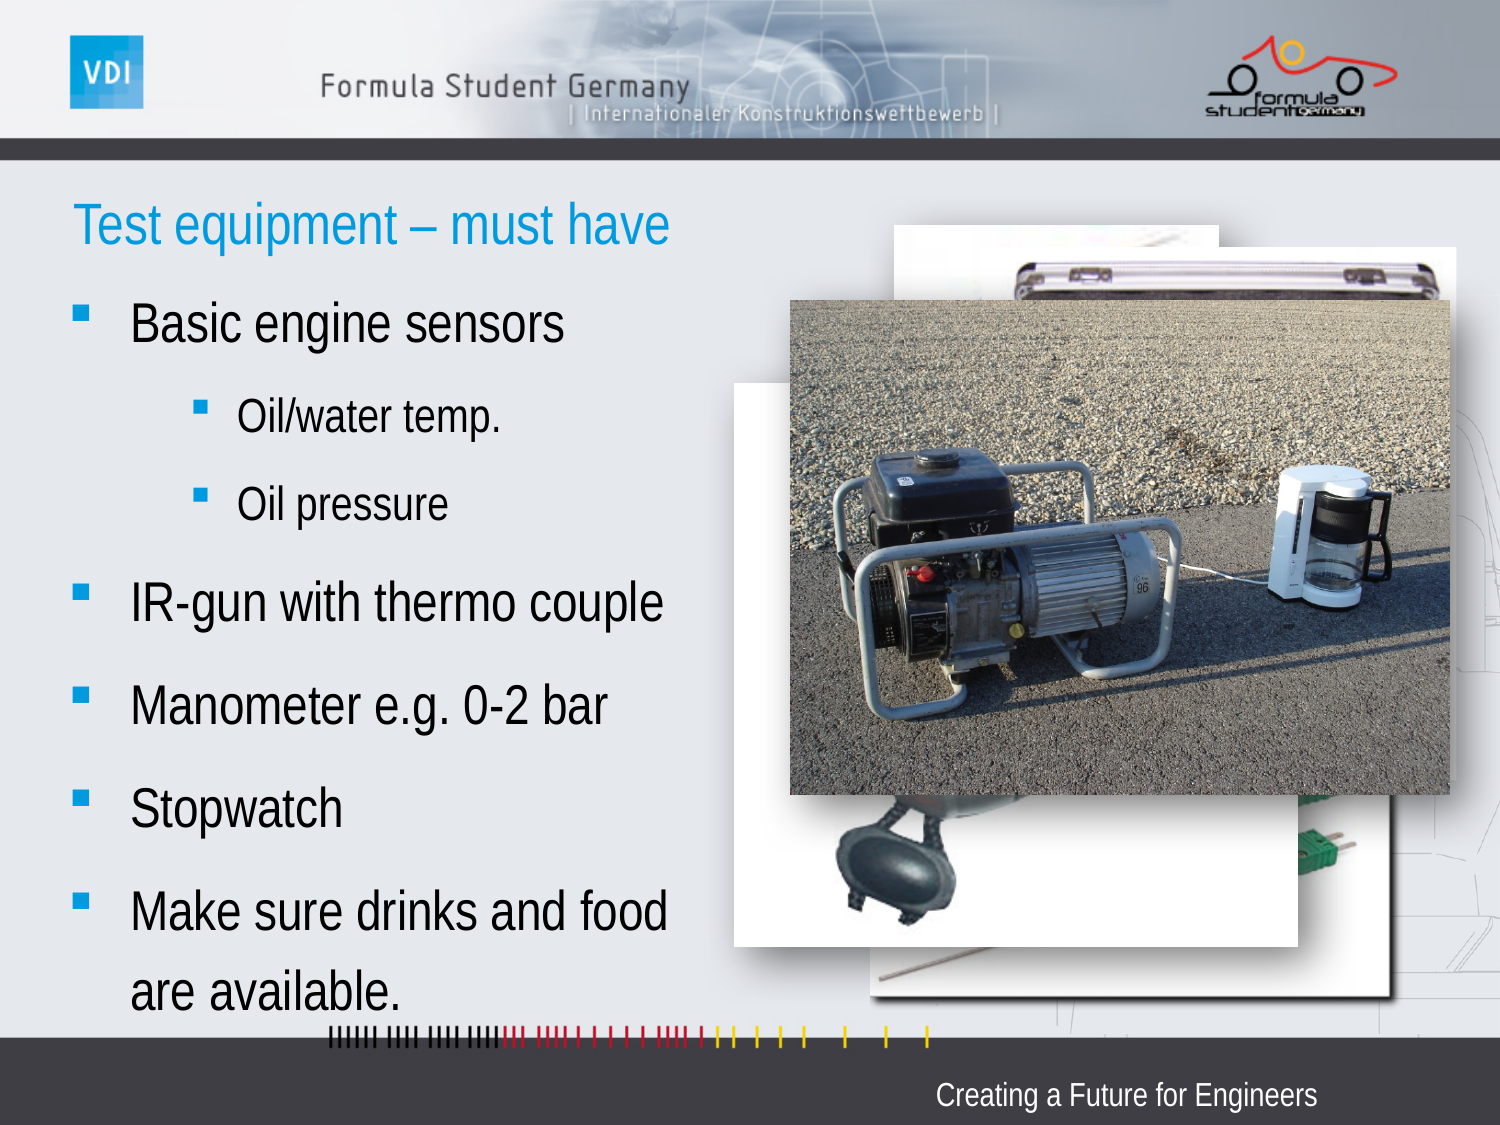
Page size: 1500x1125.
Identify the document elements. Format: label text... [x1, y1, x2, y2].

list Basic engine sensors Oil/water temp. Oil pressure IR-gun with thermo couple Manometer e.g. 0-2 bar Stopwatch Make sure drinks and food are available. [52, 265, 753, 1034]
picture [0, 0, 1500, 1125]
title Test equipment – must have [58, 176, 1494, 266]
